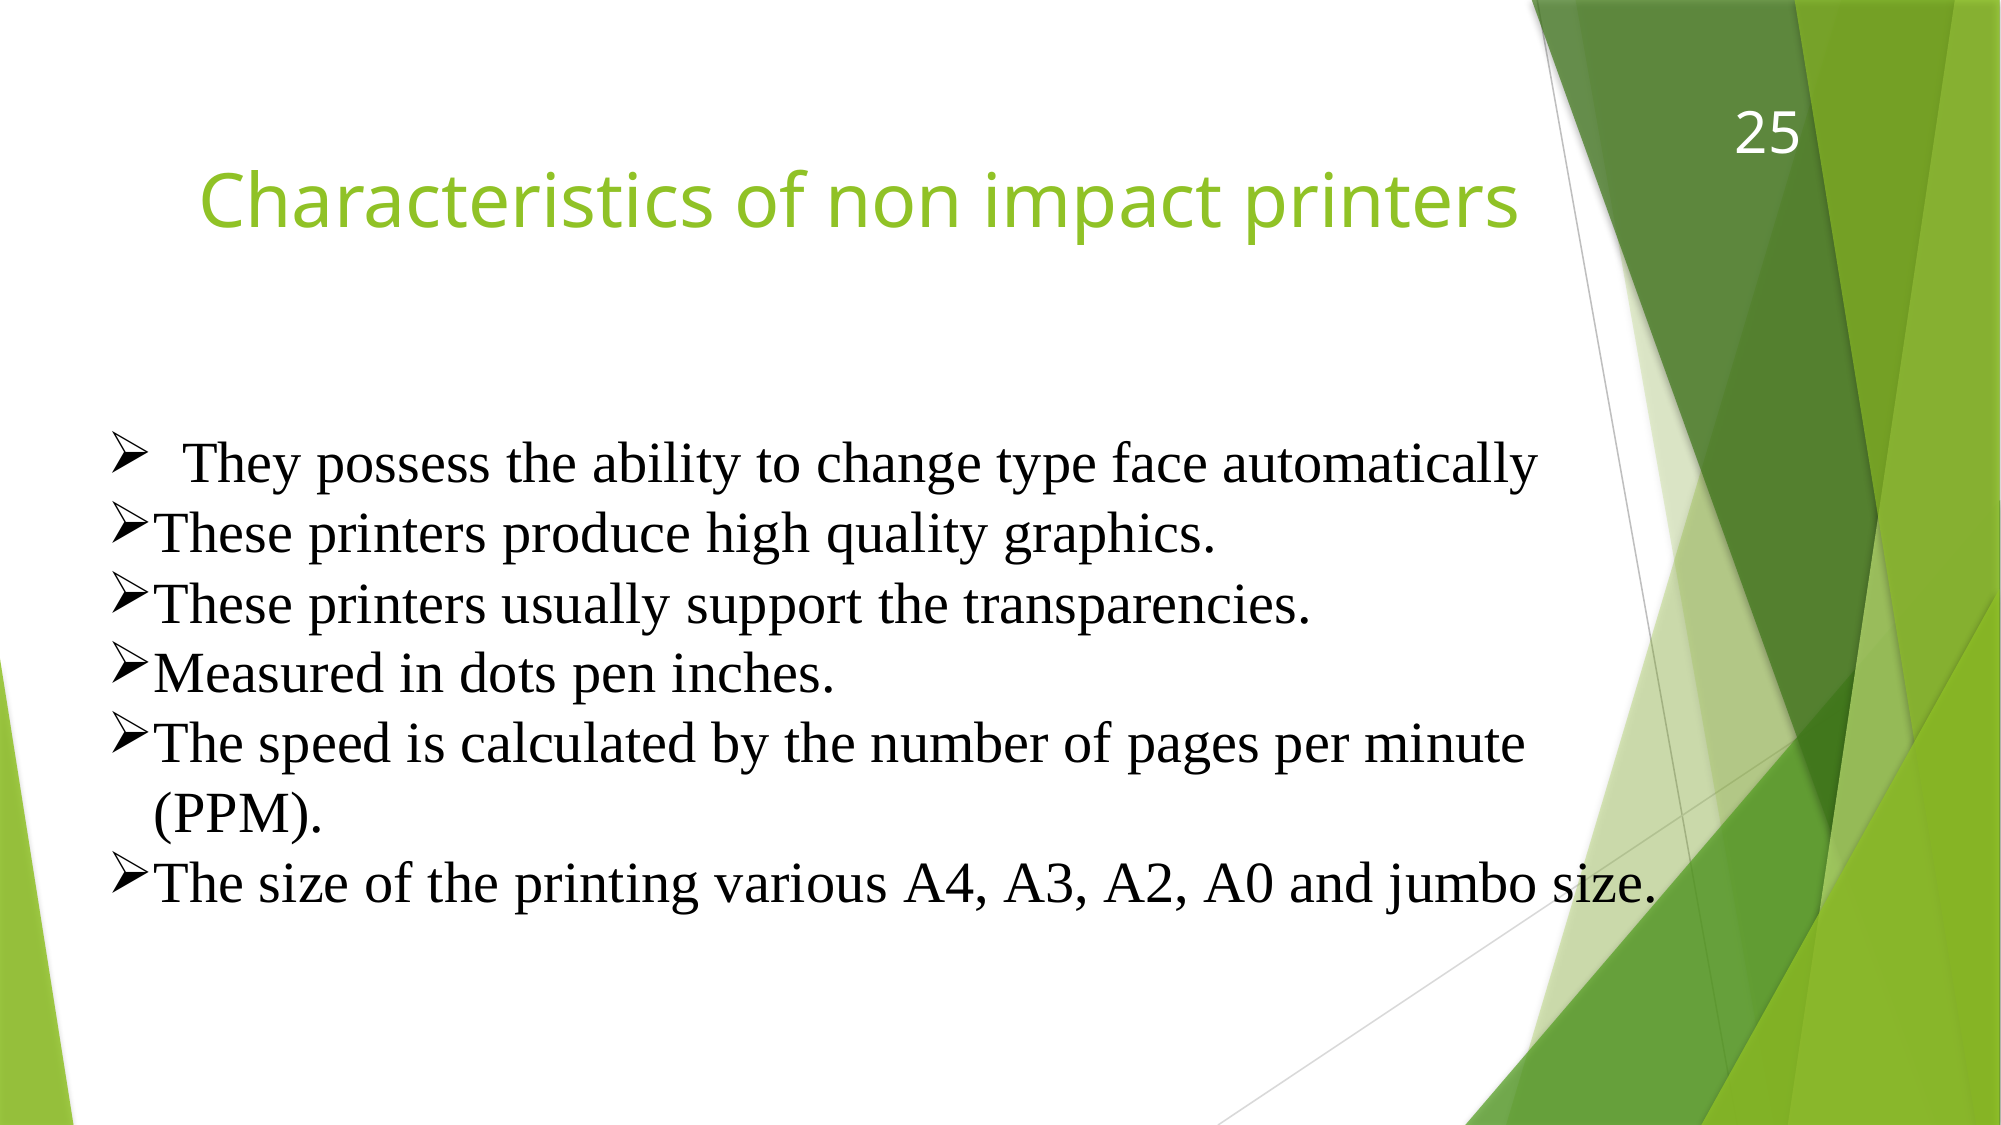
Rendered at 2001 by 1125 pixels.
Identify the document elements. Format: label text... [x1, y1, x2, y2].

title Characteristics of non impact printers [196, 150, 1556, 340]
text_box 25 [1732, 93, 1802, 166]
text_box They possess the ability to change type face automatically These printers produce high quality graphics. These printers usually support the transparencies. Measured in dots pen inches. The speed is calculated by the number of pages per minute (PPM). The size of the printing various A4, A3, A2, A0 and jumbo size. [105, 422, 1711, 915]
